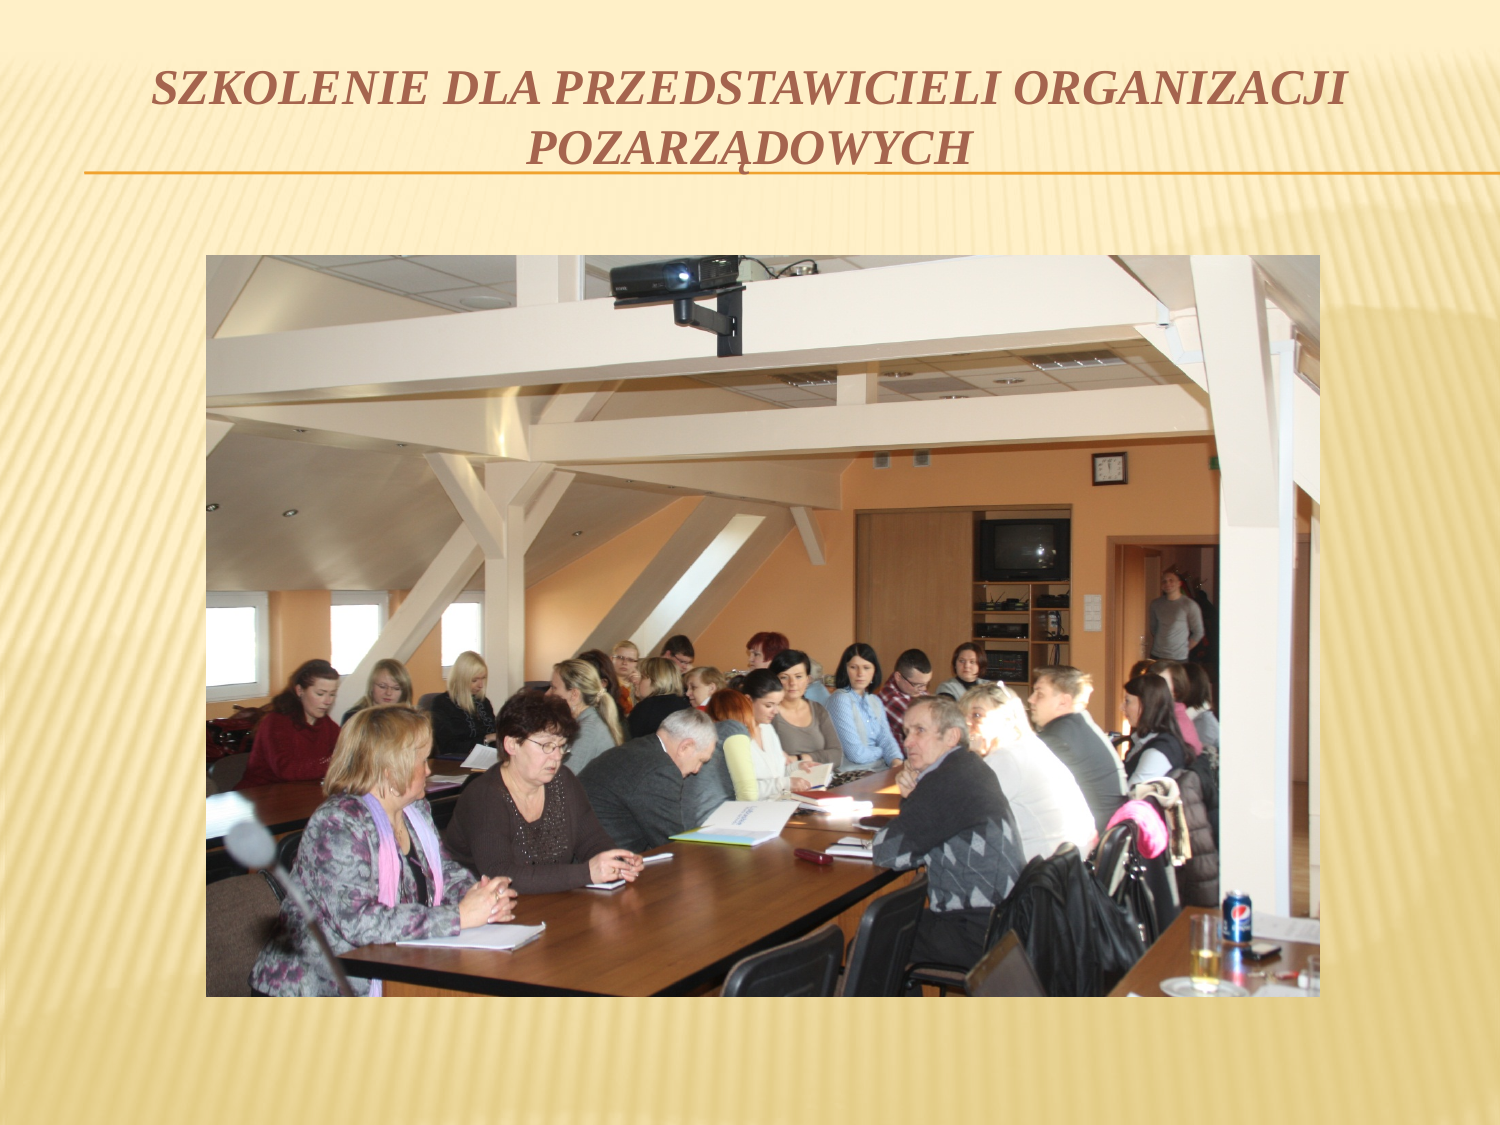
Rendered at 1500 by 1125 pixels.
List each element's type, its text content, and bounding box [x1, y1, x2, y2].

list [206, 254, 1320, 998]
title Szkolenie dla przedstawicieli organizacji pozarządowych [75, 45, 1425, 185]
